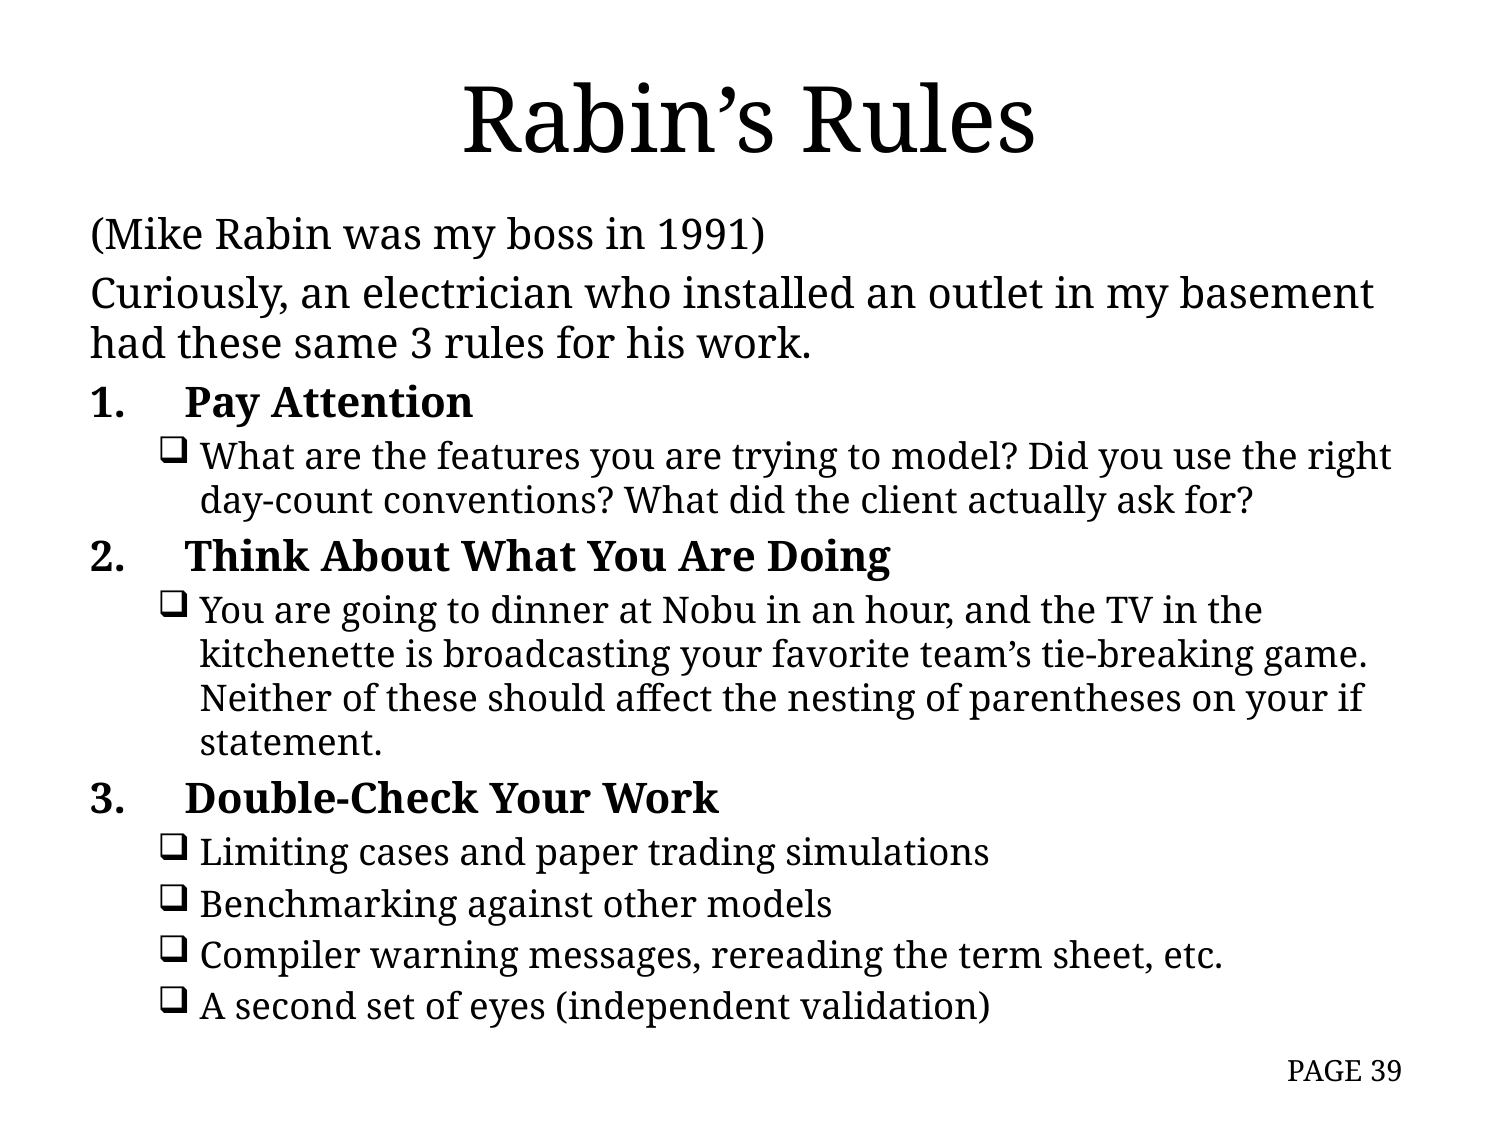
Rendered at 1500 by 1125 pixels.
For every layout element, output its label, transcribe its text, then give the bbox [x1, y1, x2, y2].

list (Mike Rabin was my boss in 1991) Curiously, an electrician who installed an outlet in my basement had these same 3 rules for his work. 1. Pay Attention What are the features you are trying to model? Did you use the right day-count conventions? What did the client actually ask for? 2. Think About What You Are Doing You are going to dinner at Nobu in an hour, and the TV in the kitchenette is broadcasting your favorite team’s tie-breaking game. Neither of these should affect the nesting of parentheses on your if statement. 3. Double-Check Your Work Limiting cases and paper trading simulations Benchmarking against other models Compiler warning messages, rereading the term sheet, etc. A second set of eyes (independent validation) [75, 200, 1425, 1038]
slide_number 39 [1074, 1042, 1425, 1103]
title Rabin’s Rules [75, 45, 1425, 188]
